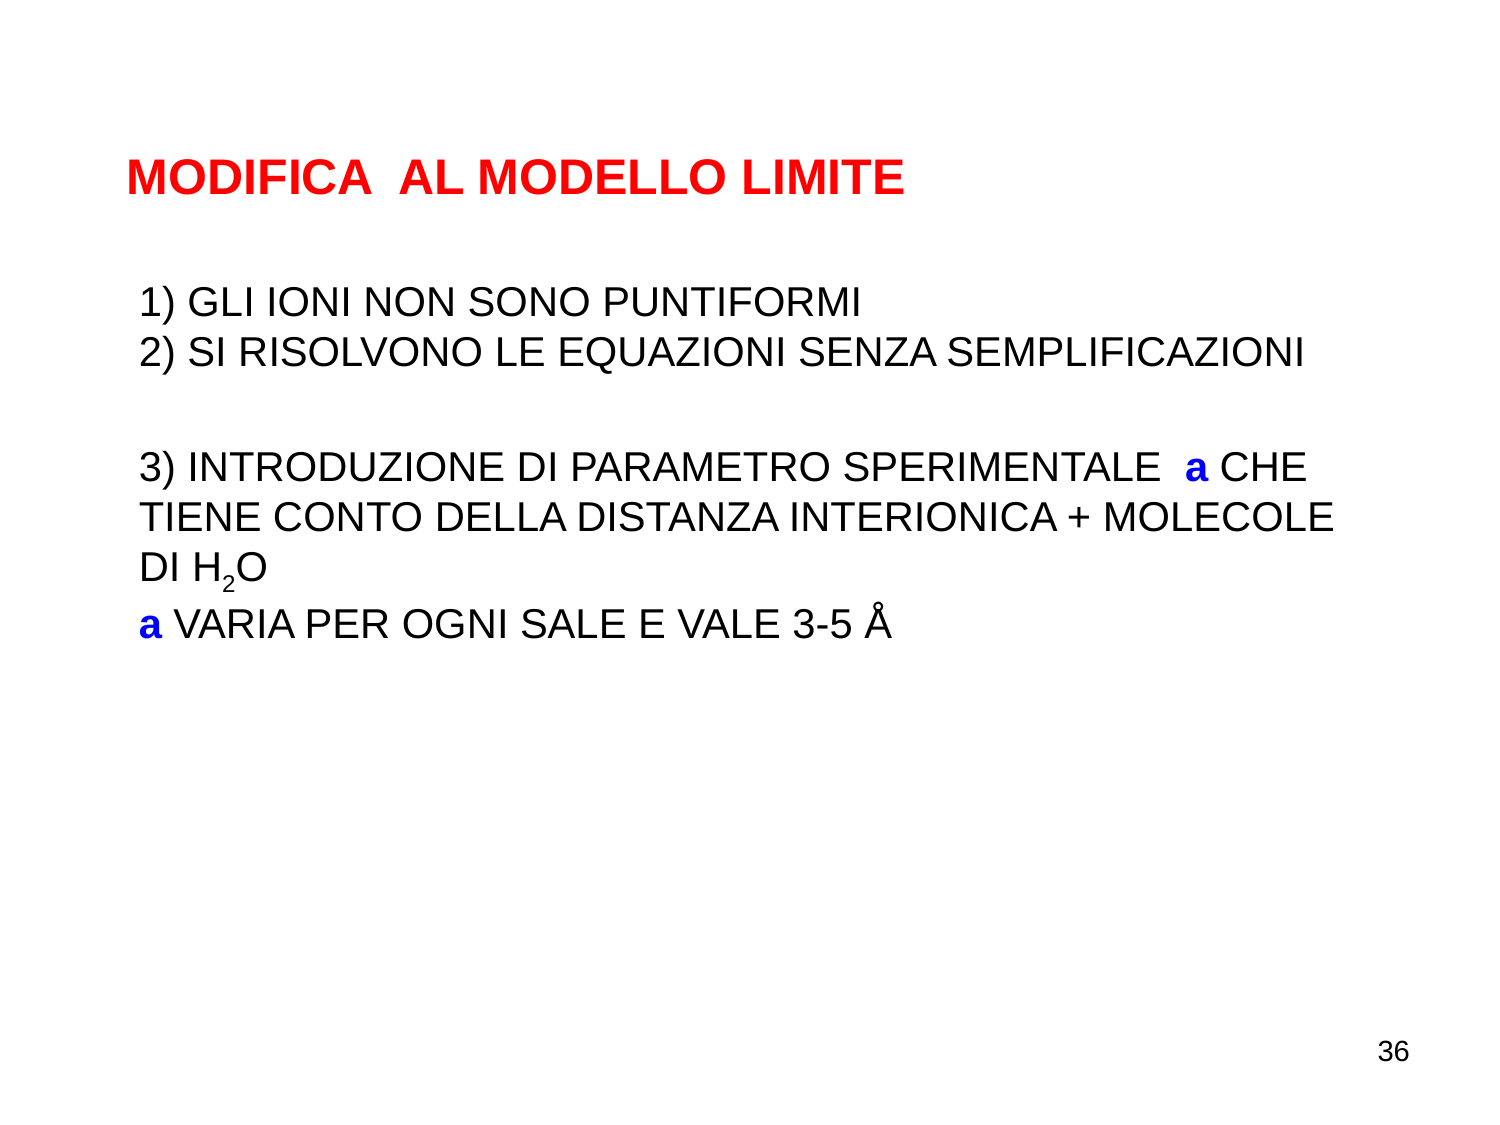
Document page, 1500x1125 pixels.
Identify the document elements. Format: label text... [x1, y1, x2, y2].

slide_number 36 [1074, 1024, 1426, 1103]
text_box 3) INTRODUZIONE DI PARAMETRO SPERIMENTALE a CHE TIENE CONTO DELLA DISTANZA INTERIONICA + MOLECOLE DI H2O a VARIA PER OGNI SALE E VALE 3-5 Å [123, 432, 1365, 655]
text_box MODIFICA AL MODELLO LIMITE [112, 137, 1247, 212]
text_box 1) GLI IONI NON SONO PUNTIFORMI 2) SI RISOLVONO LE EQUAZIONI SENZA SEMPLIFICAZIONI [123, 267, 1365, 382]
